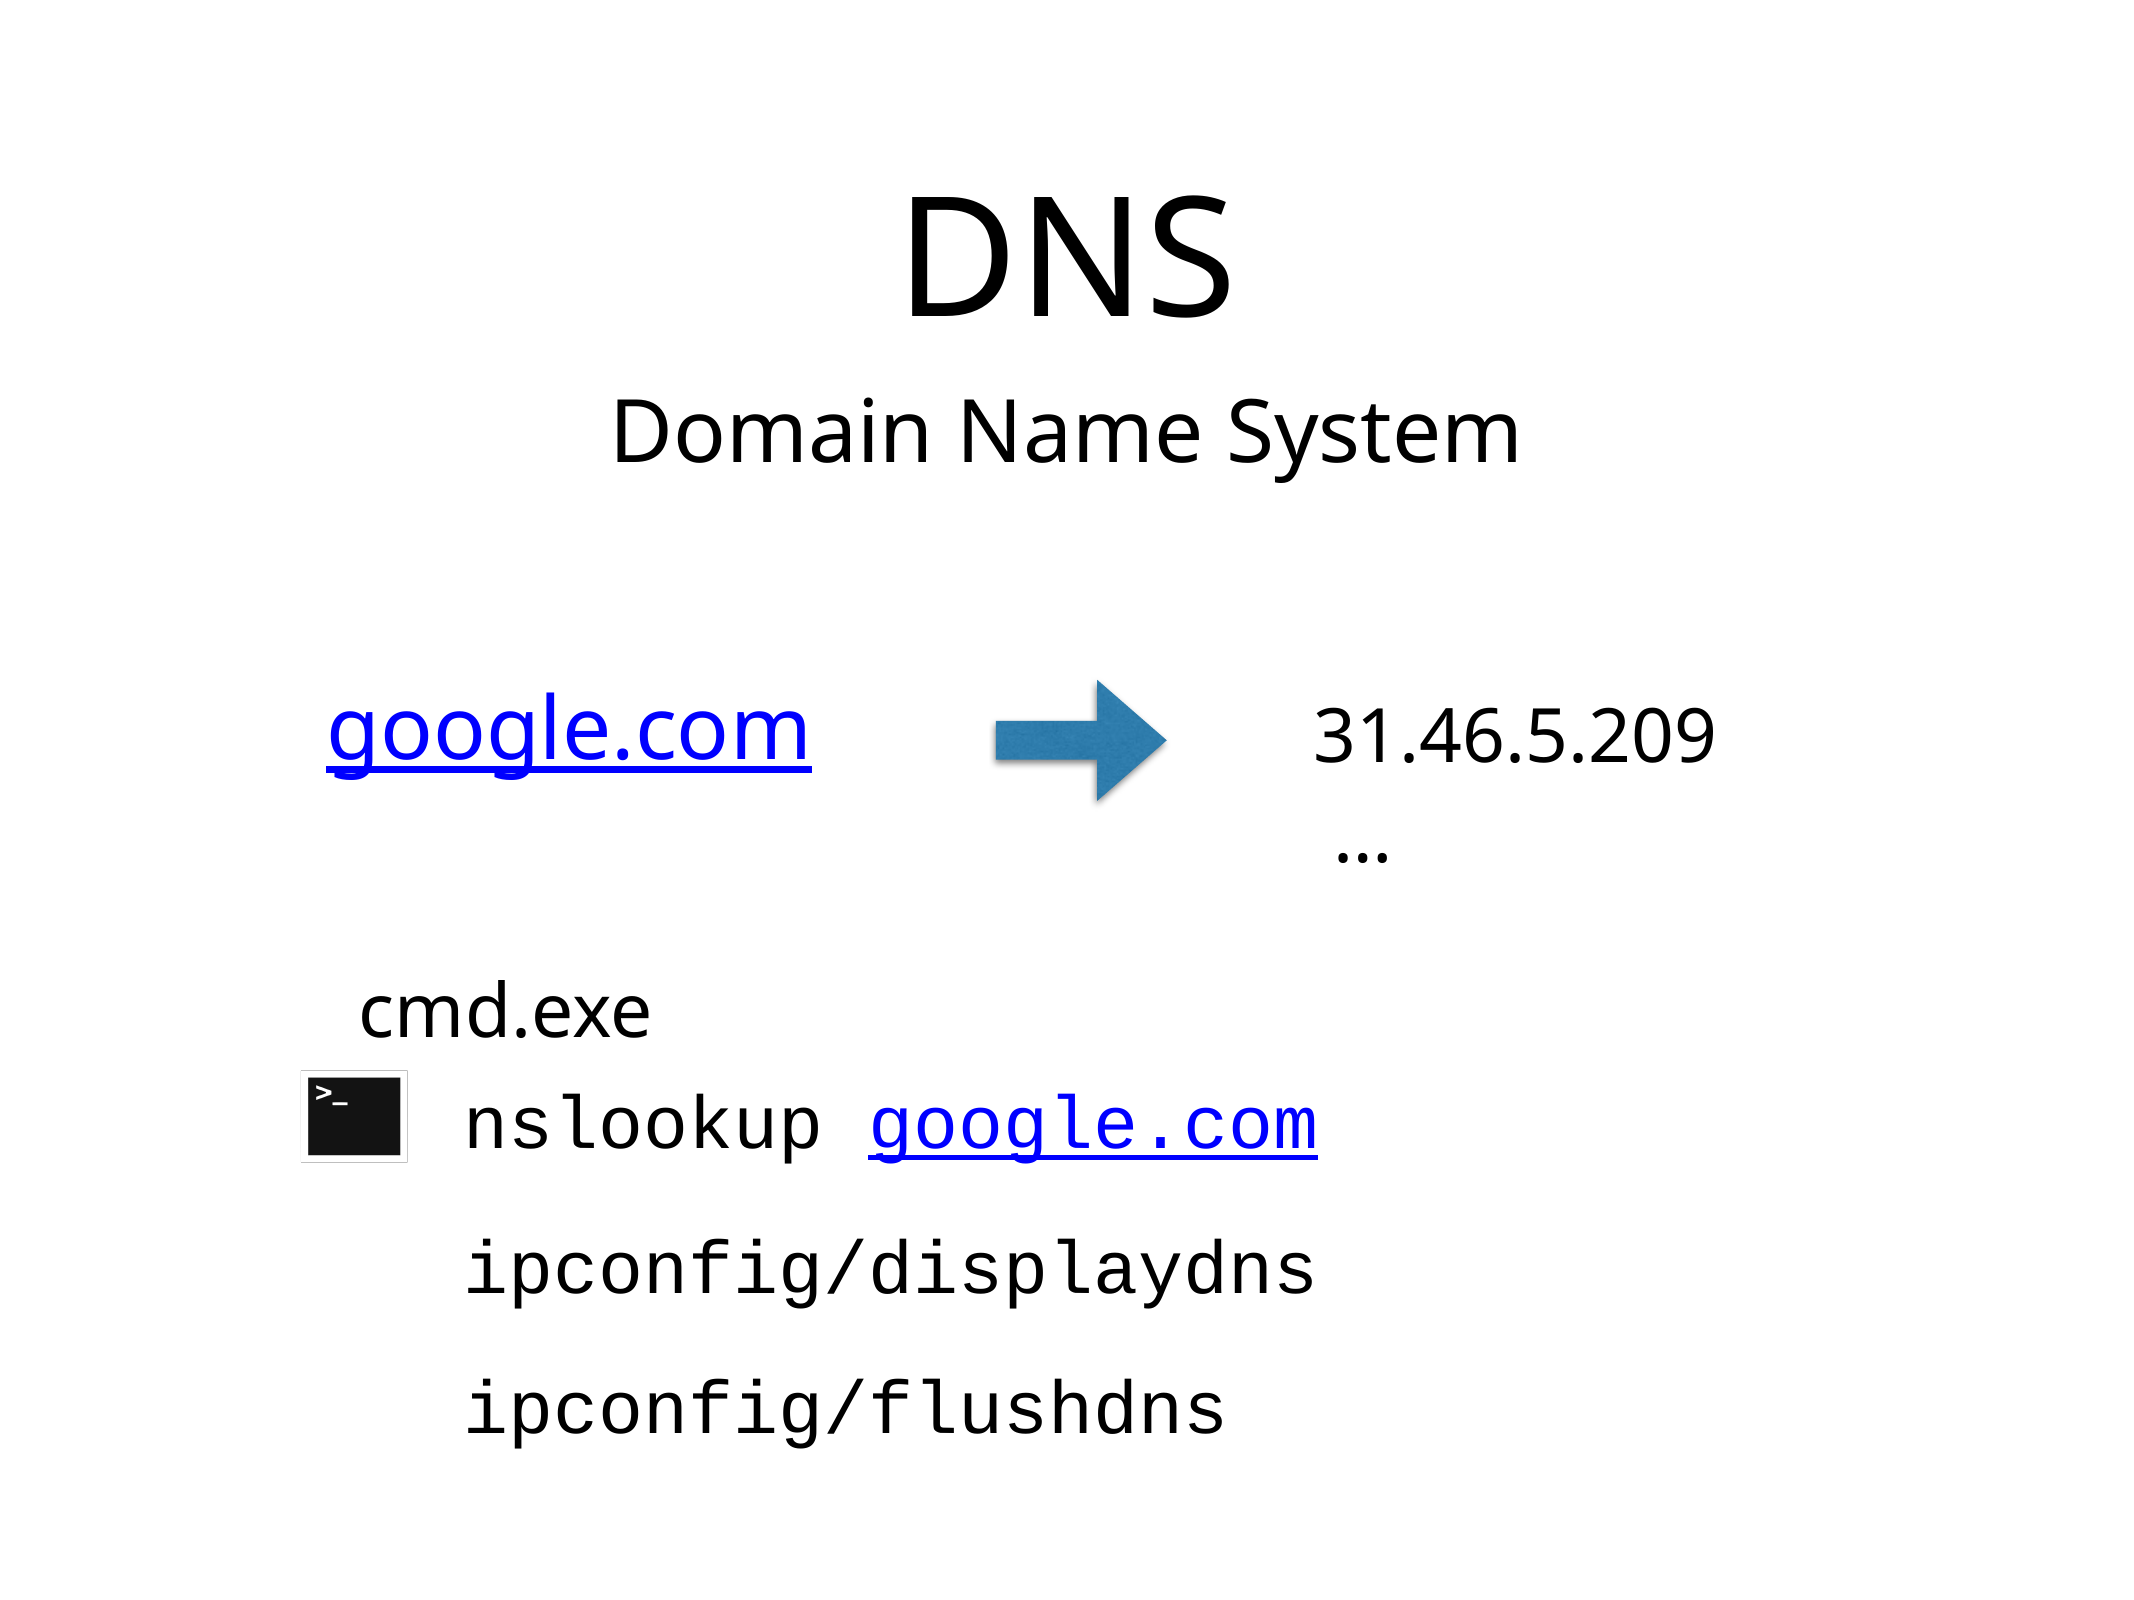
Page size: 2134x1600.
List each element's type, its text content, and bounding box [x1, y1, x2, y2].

picture [286, 1050, 422, 1187]
text_box nslookup google.com [454, 1065, 1327, 1172]
title DNS [155, 72, 1978, 428]
text_box ipconfig/displaydns [454, 1210, 1327, 1318]
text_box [995, 678, 1723, 886]
text_box cmd.exe [350, 954, 662, 1062]
text_box ipconfig/flushdns [454, 1350, 1237, 1458]
text_box Domain Name System [601, 366, 1532, 488]
text_box google.com [318, 664, 821, 800]
